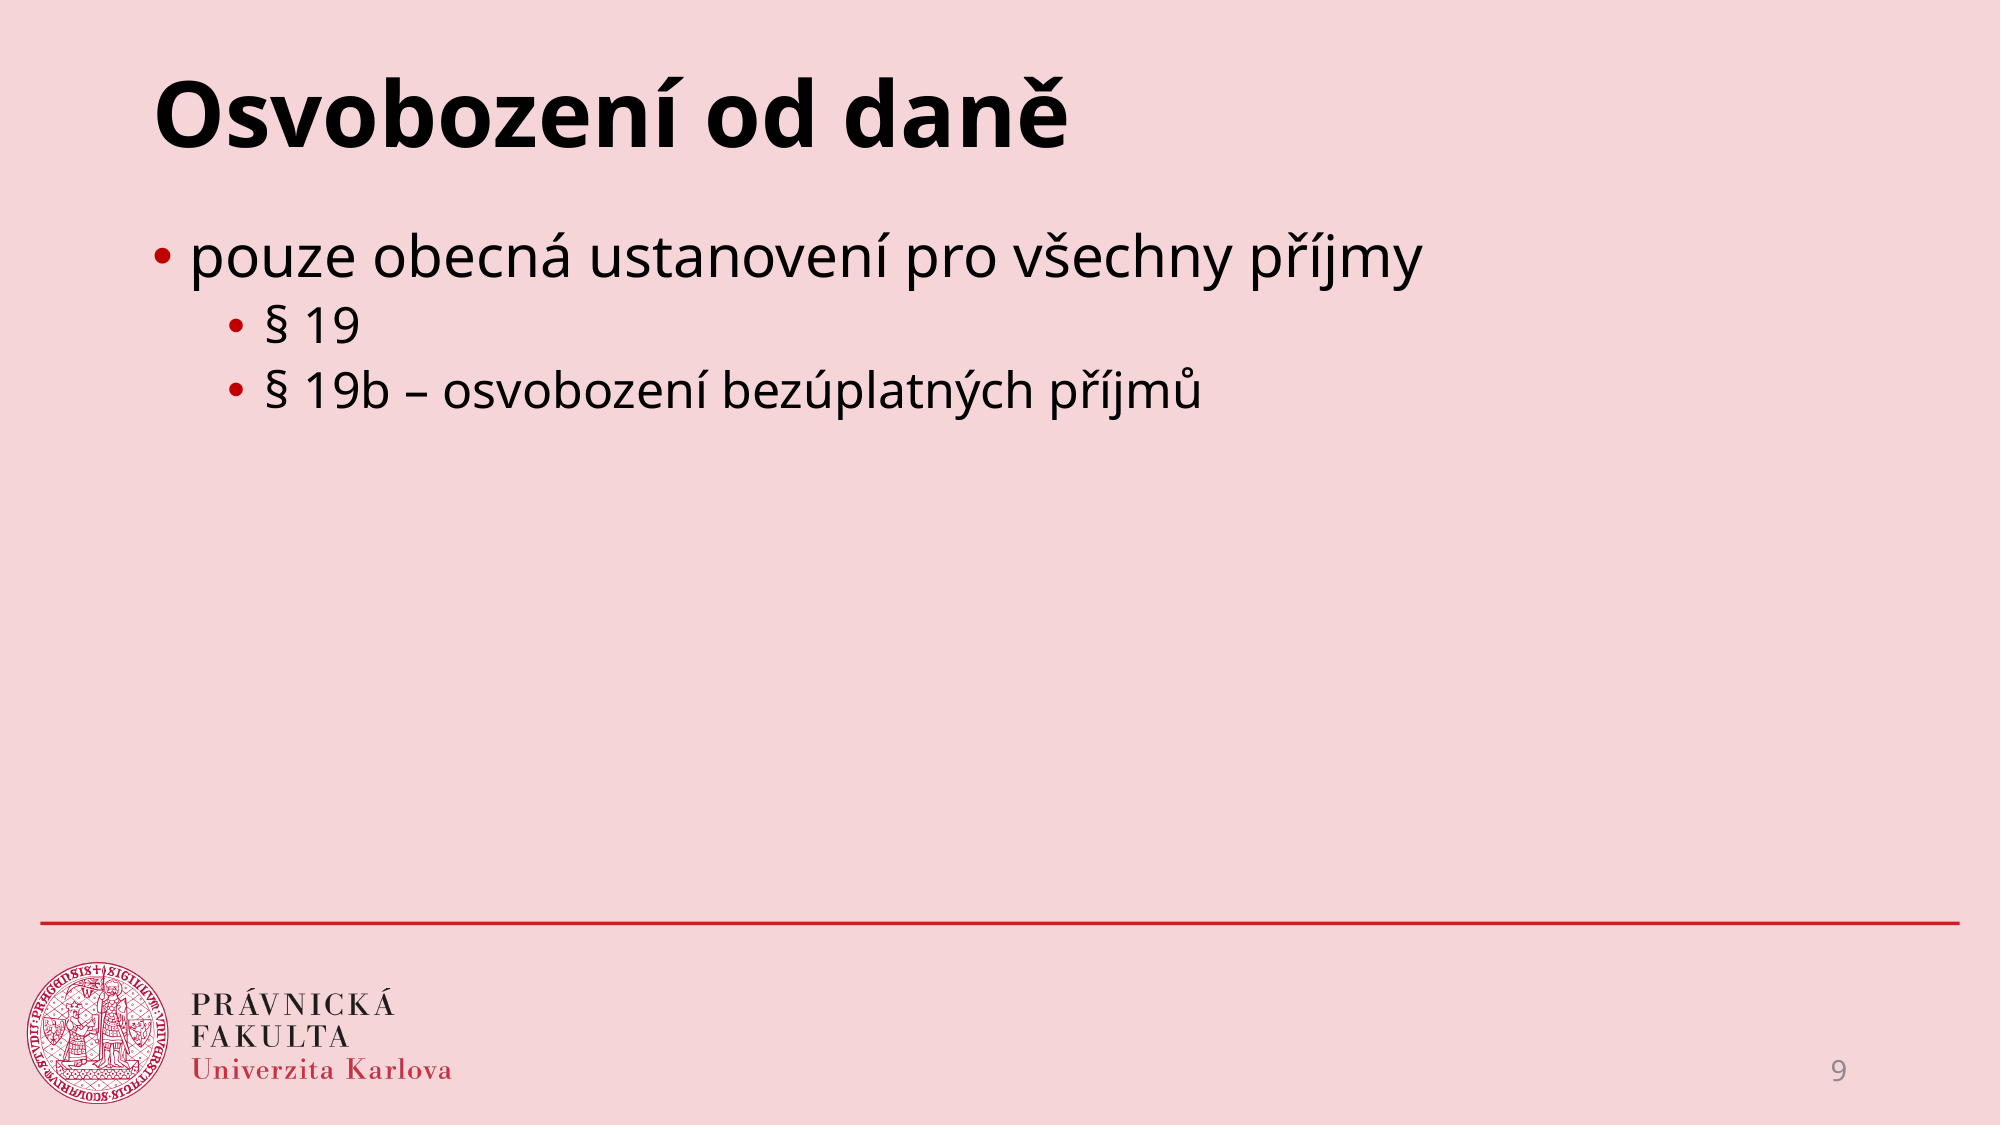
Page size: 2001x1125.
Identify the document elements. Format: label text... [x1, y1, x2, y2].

title Osvobození od daně [137, 2, 1863, 220]
picture [26, 962, 452, 1104]
slide_number 9 [1412, 1042, 1863, 1103]
list pouze obecná ustanovení pro všechny příjmy § 19 § 19b – osvobození bezúplatných příjmů [137, 220, 1863, 905]
